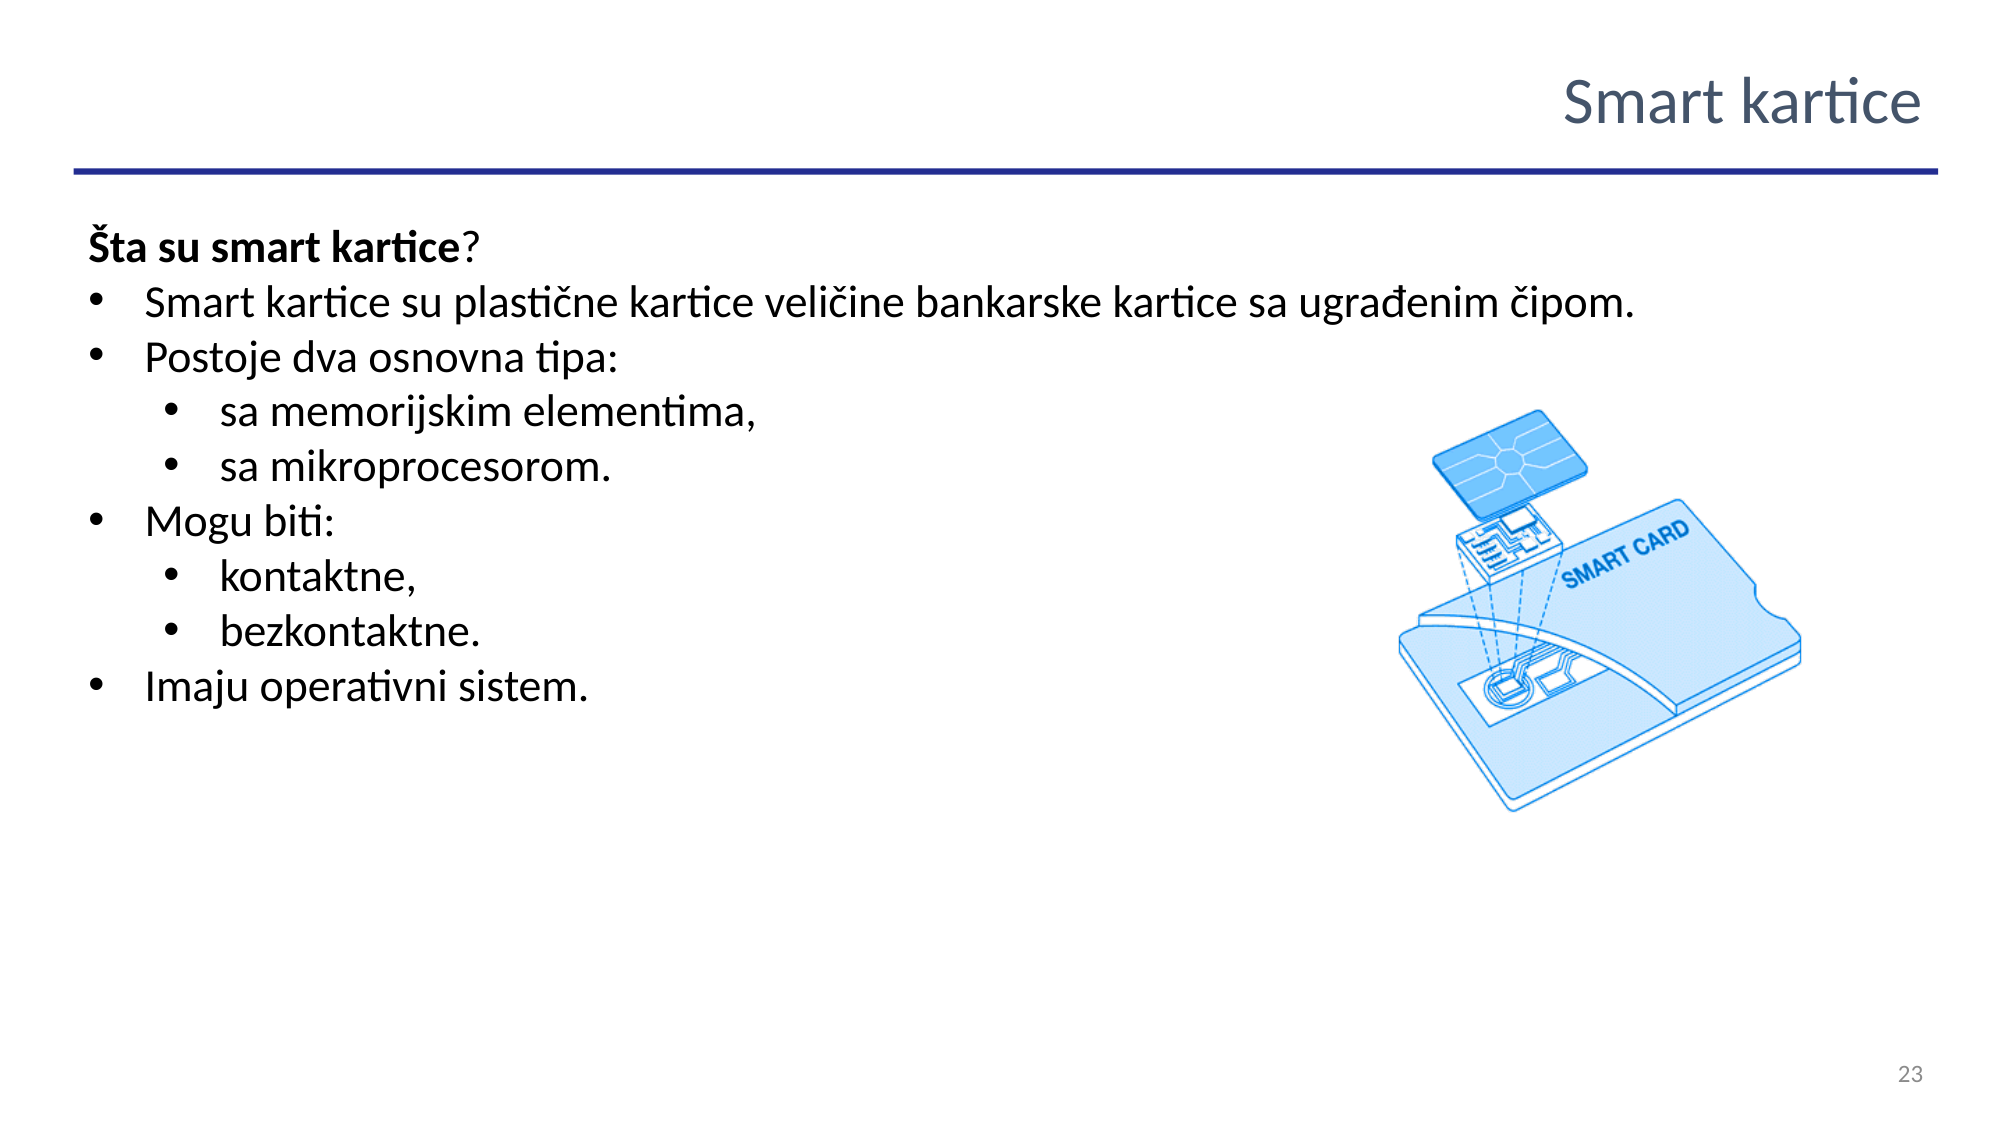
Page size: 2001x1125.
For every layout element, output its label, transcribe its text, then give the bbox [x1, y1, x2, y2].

text_box Šta su smart kartice? Smart kartice su plastične kartice veličine bankarske kartice sa ugrađenim čipom. Postoje dva osnovna tipa: sa memorijskim elementima, sa mikroprocesorom. Mogu biti: kontaktne, bezkontaktne. Imaju operativni sistem. [73, 208, 1939, 1006]
text_box Smart kartice [73, 42, 1939, 151]
text_box 23 [1851, 1042, 1939, 1103]
picture [1293, 301, 1906, 914]
